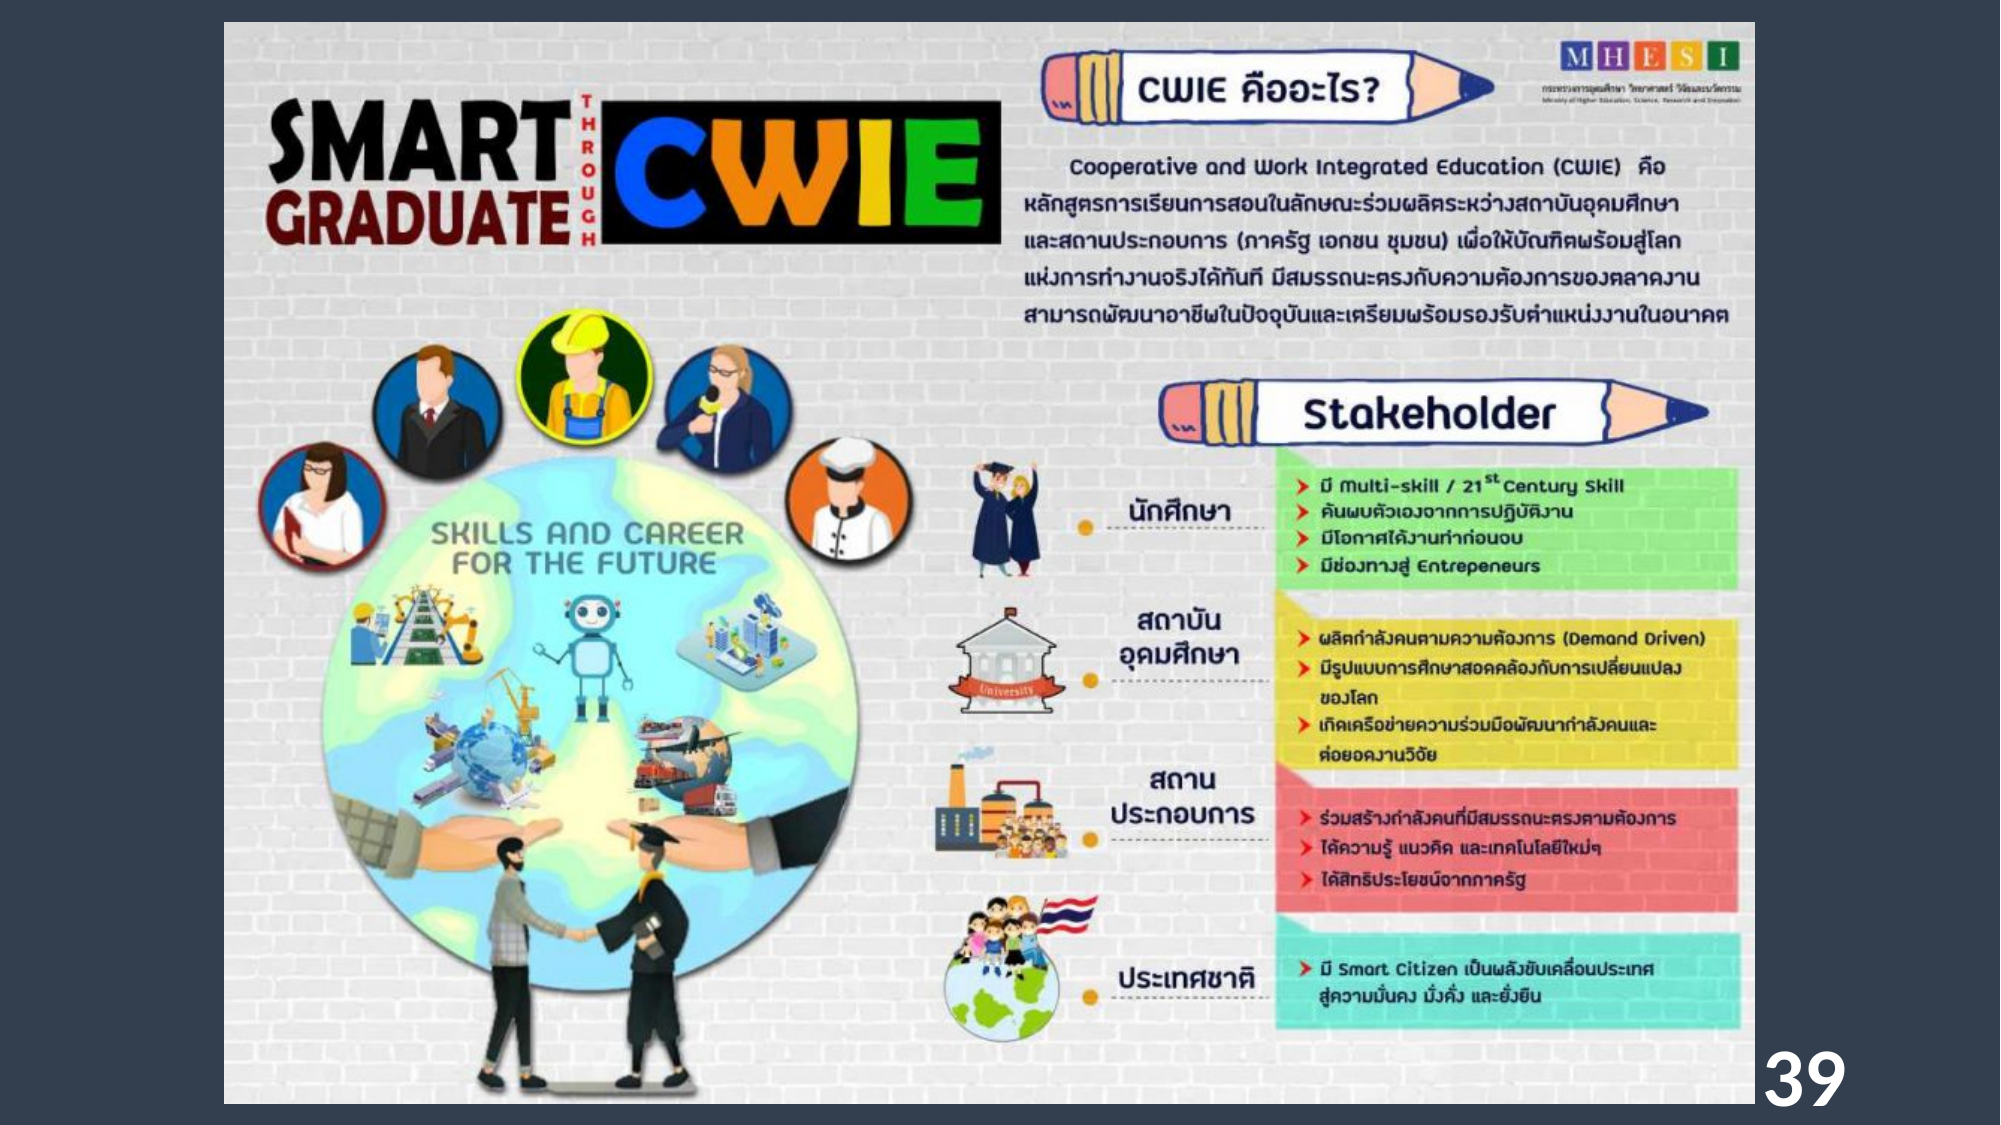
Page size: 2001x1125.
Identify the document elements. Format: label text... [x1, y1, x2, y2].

slide_number 39 [1755, 1042, 1863, 1103]
picture [224, 22, 1755, 1105]
